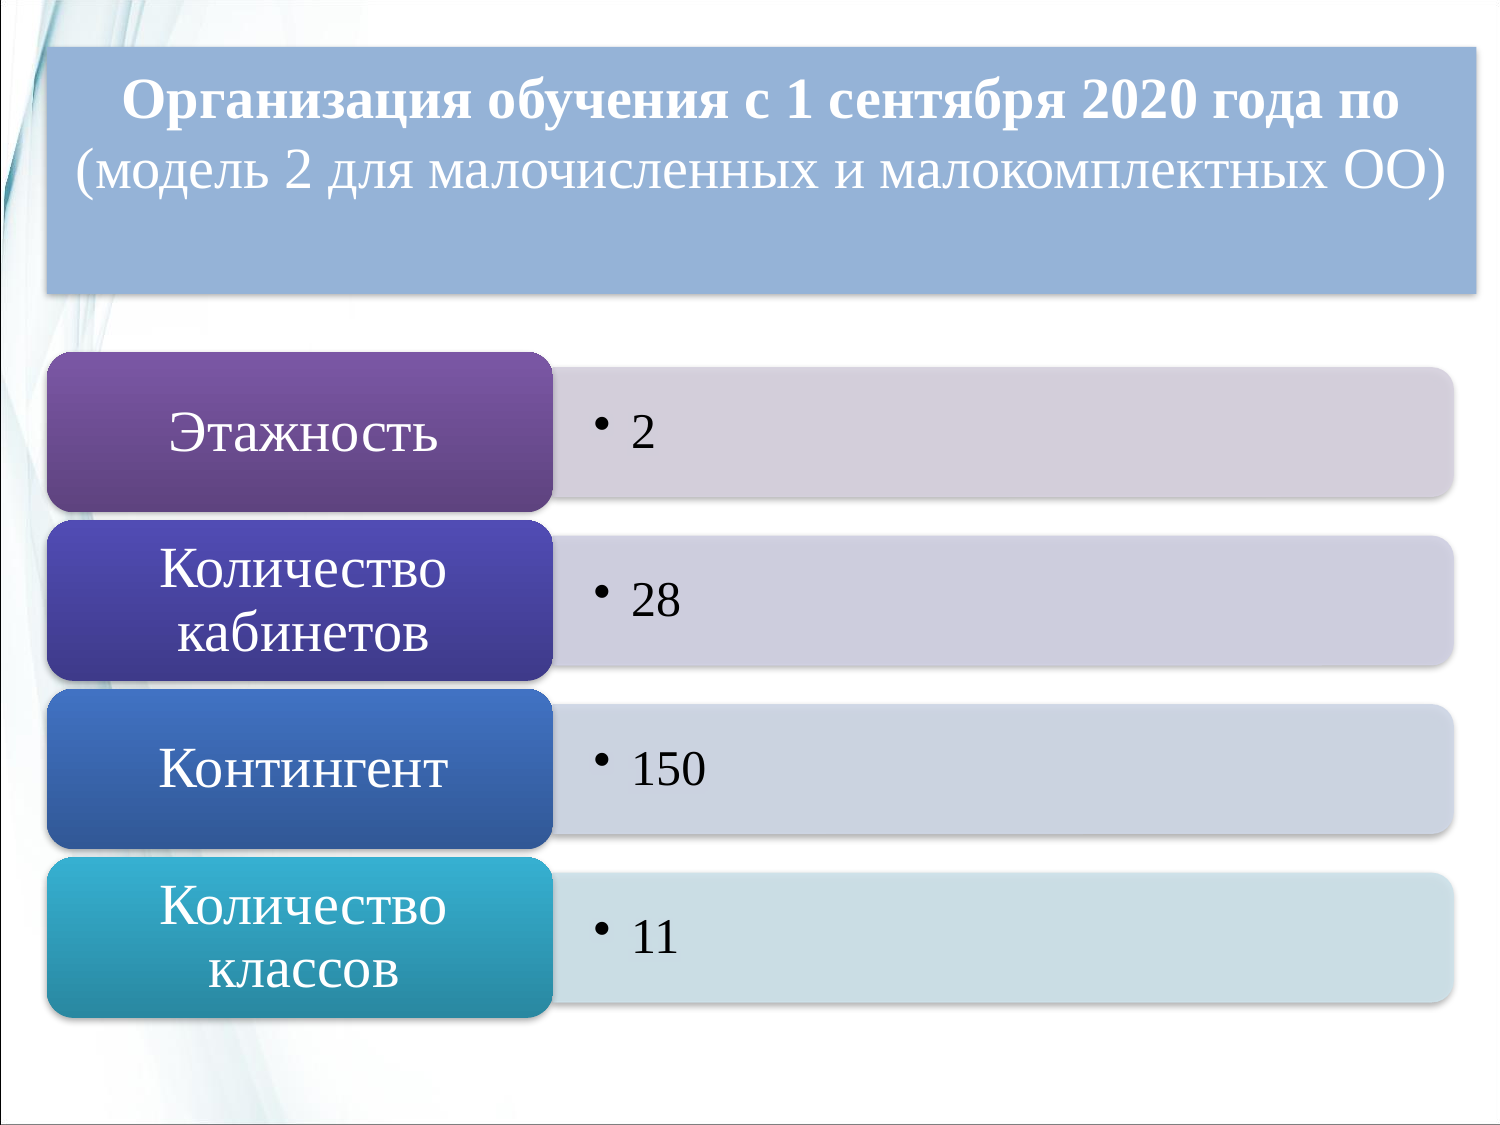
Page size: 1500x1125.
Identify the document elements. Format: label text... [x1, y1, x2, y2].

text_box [46, 351, 1454, 1019]
text_box Организация обучения с 1 сентября 2020 года по (модель 2 для малочисленных и малокомплектных ОО) [46, 46, 1477, 294]
picture [0, 0, 1500, 1125]
